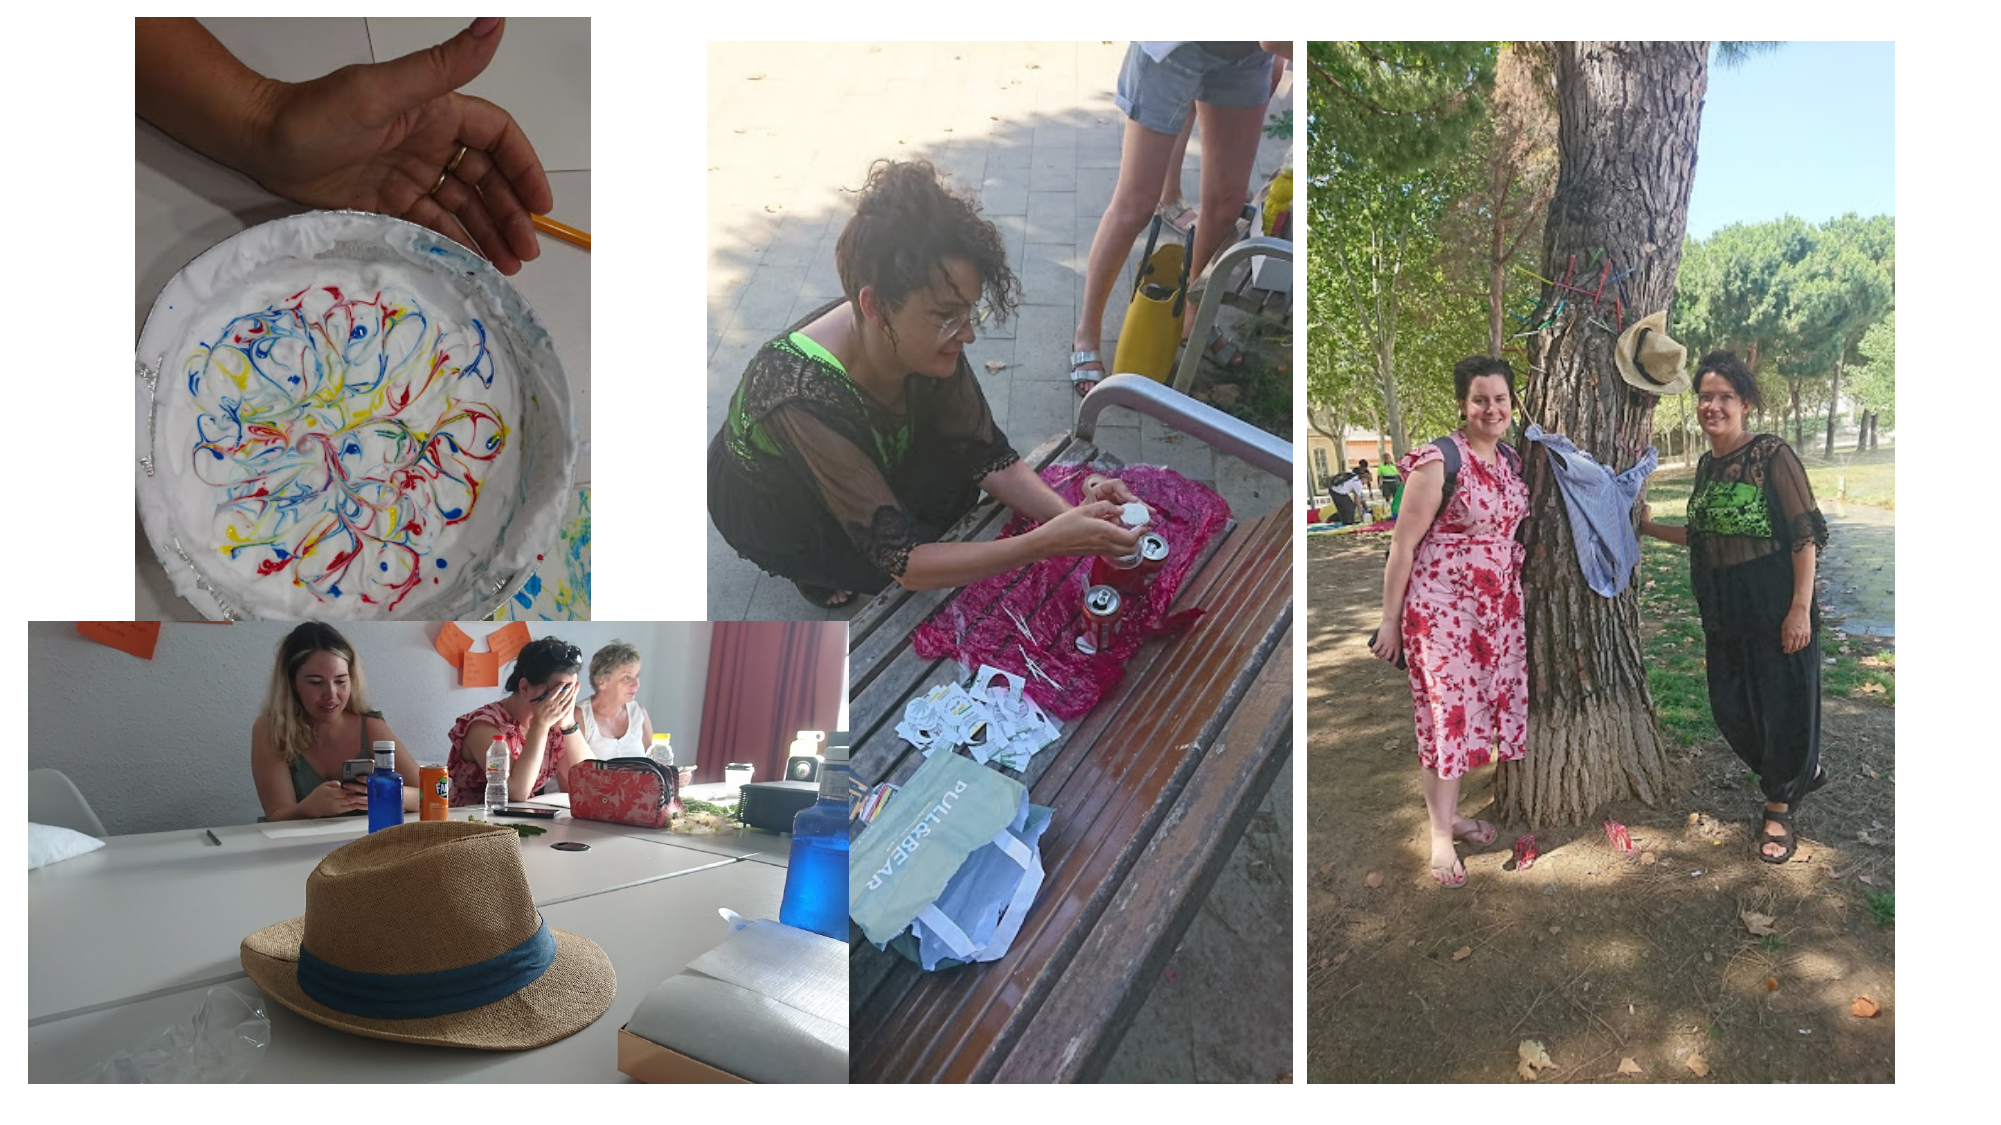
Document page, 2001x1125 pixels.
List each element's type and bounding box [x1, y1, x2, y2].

picture [1307, 41, 1895, 1084]
picture [28, 17, 1293, 1084]
